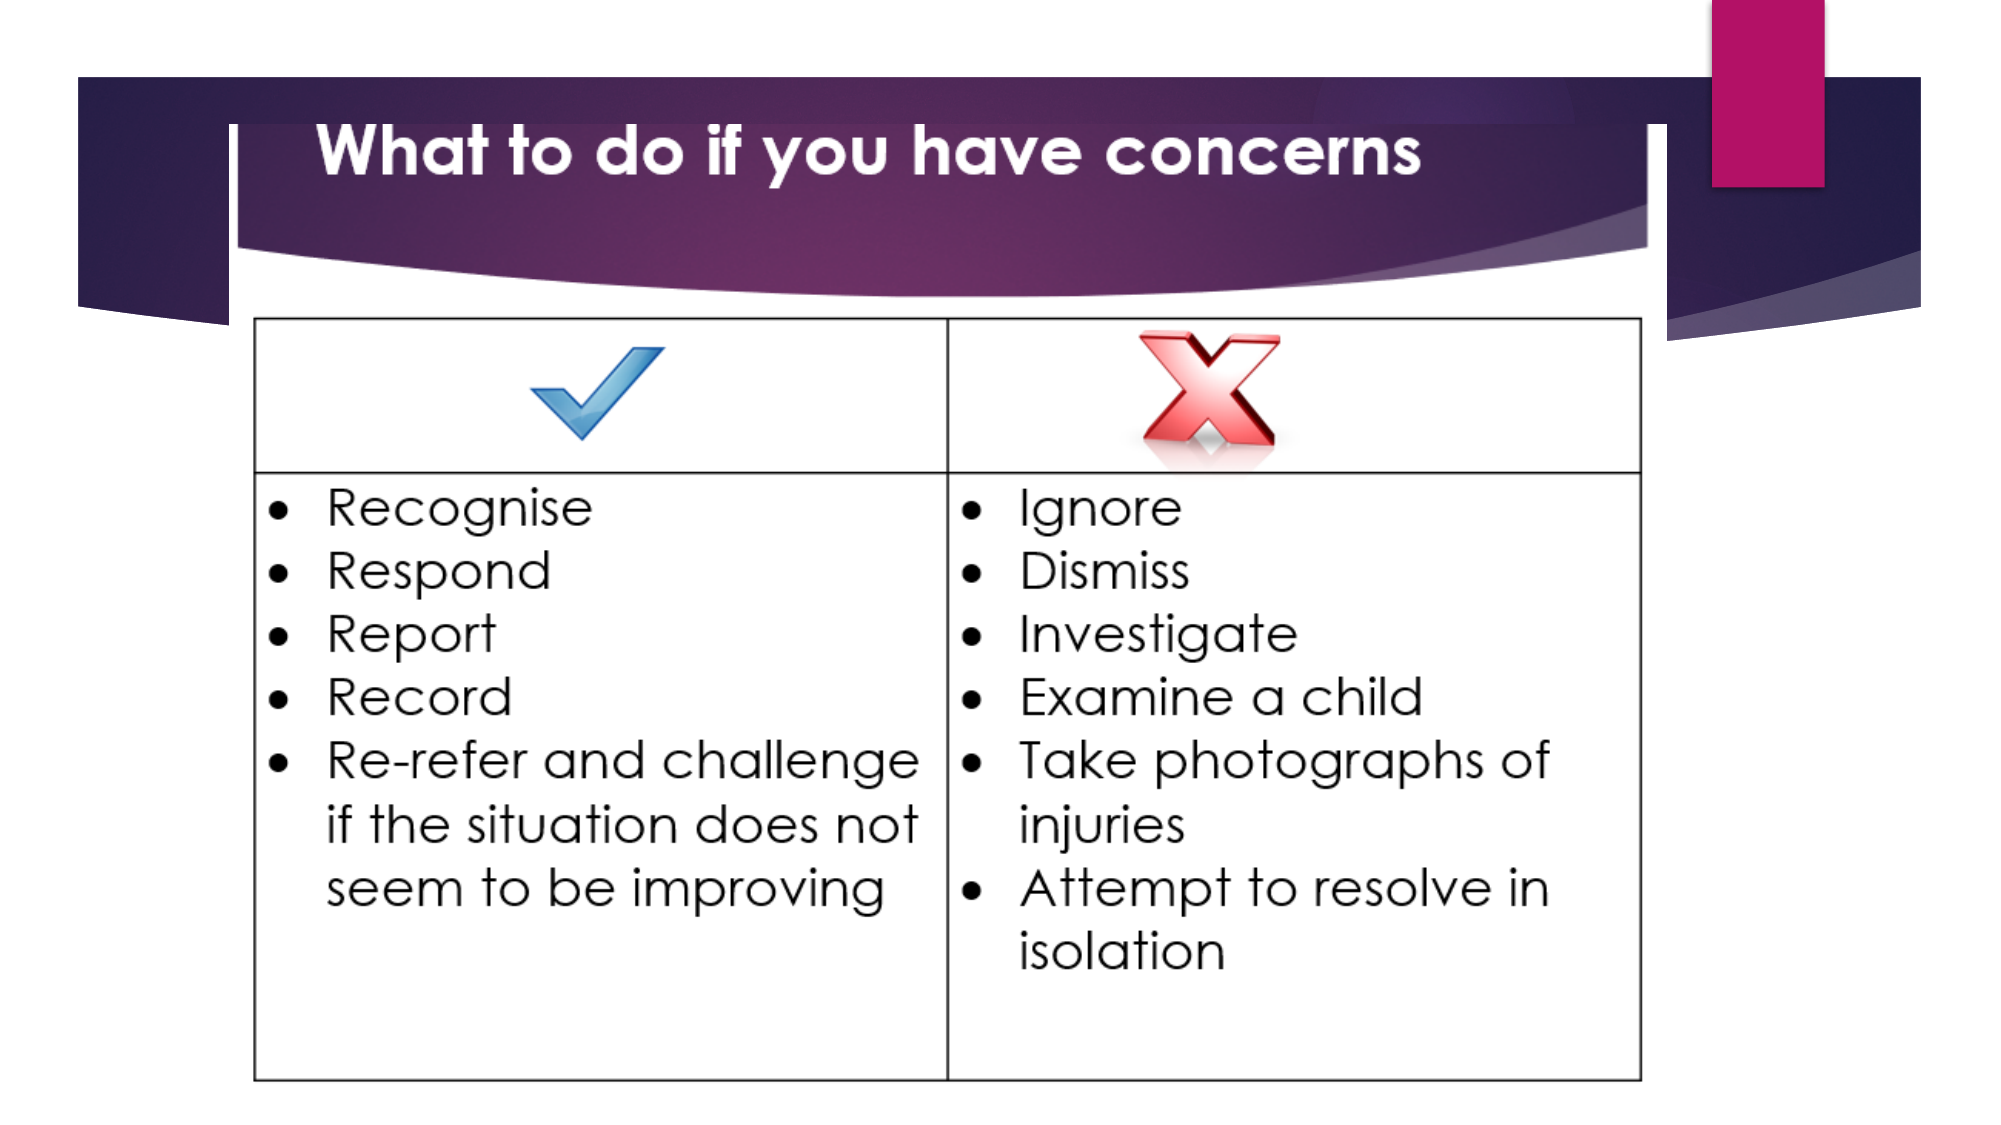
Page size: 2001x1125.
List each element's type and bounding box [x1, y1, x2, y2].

list [229, 123, 1668, 1088]
